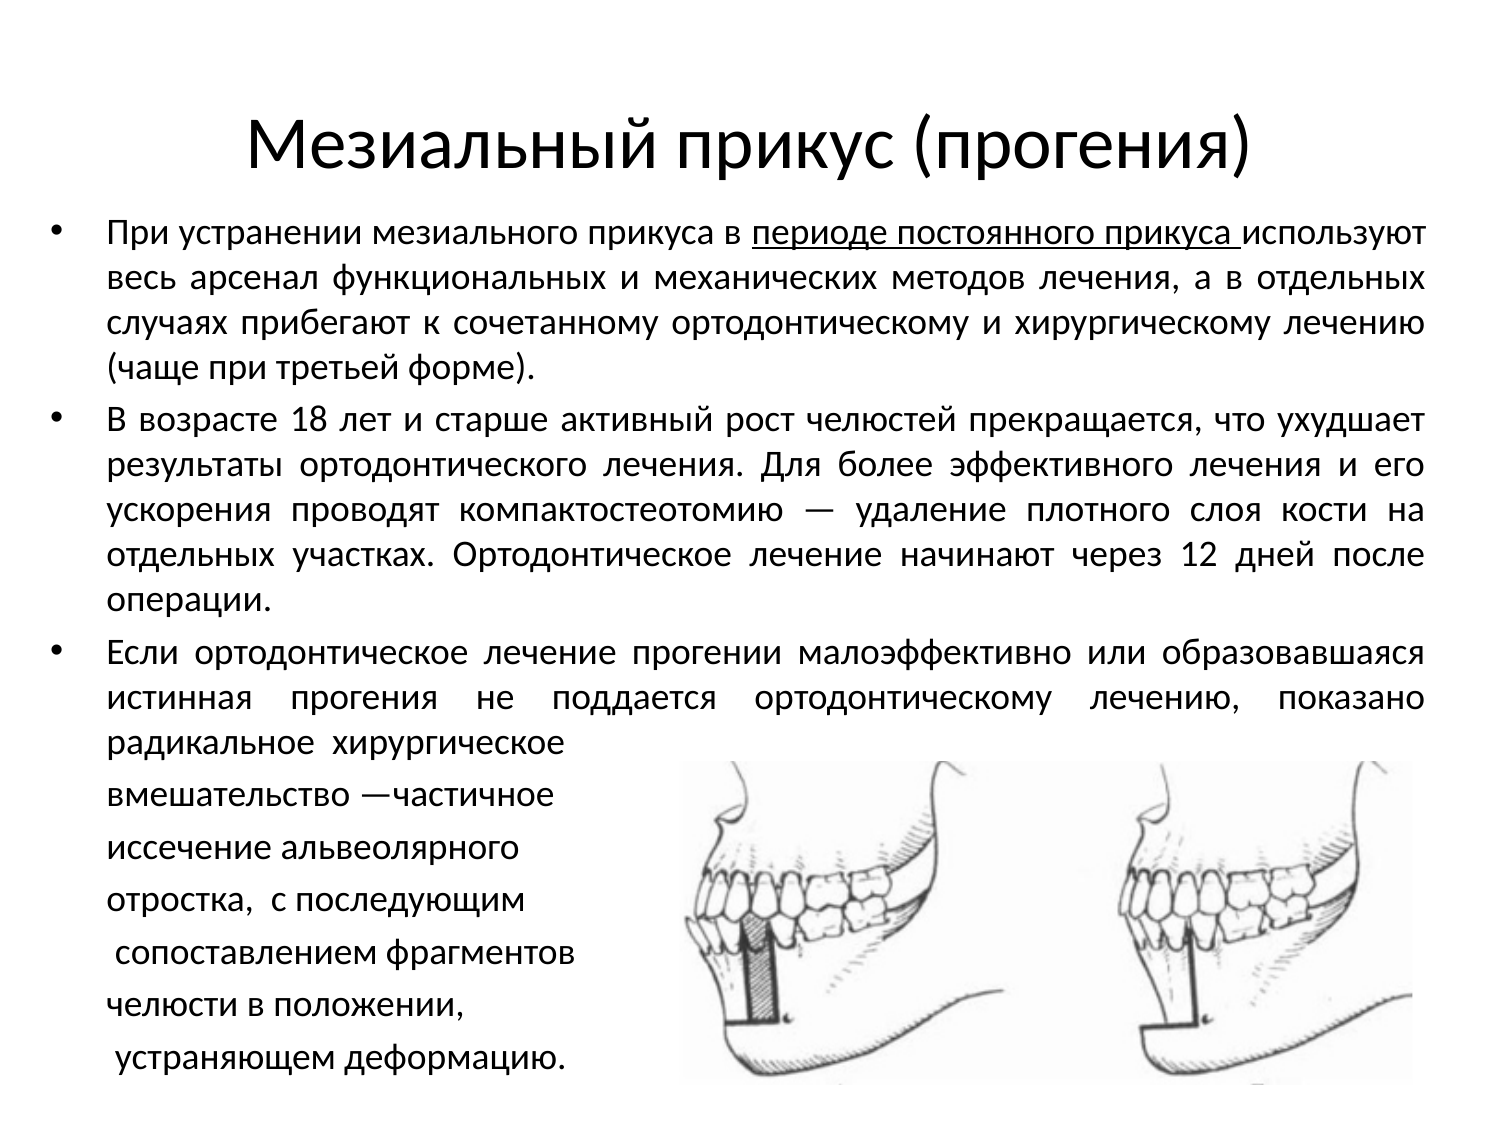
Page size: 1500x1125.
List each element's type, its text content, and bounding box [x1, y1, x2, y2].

picture [679, 761, 1413, 1085]
title Мезиальный прикус (прогения) [75, 45, 1425, 233]
list При устранении мезиального прикуса в периоде постоянного прикуса используют весь арсенал функциональных и механических методов лечения, а в отдельных случаях прибегают к сочетанному ортодонтическому и хирургическому лечению (чаще при третьей форме). В возрасте 18 лет и старше активный рост челюстей прекращается, что ухудшает результаты ортодонтического лечения. Для более эффективного лечения и его ускорения проводят компактостеотомию — удаление плотного слоя кости на отдельных участках. Ортодонтическое лечение начинают через 12 дней после операции. Если ортодонтическое лечение прогении малоэффективно или образовавшаяся истинная прогения не поддается ортодонтическому лечению, показано радикальное хирургическое вмешательство —частичное иссечение альвеолярного отростка, с последующим сопоставлением фрагментов челюсти в положении, устраняющем деформацию. [35, 199, 1442, 598]
